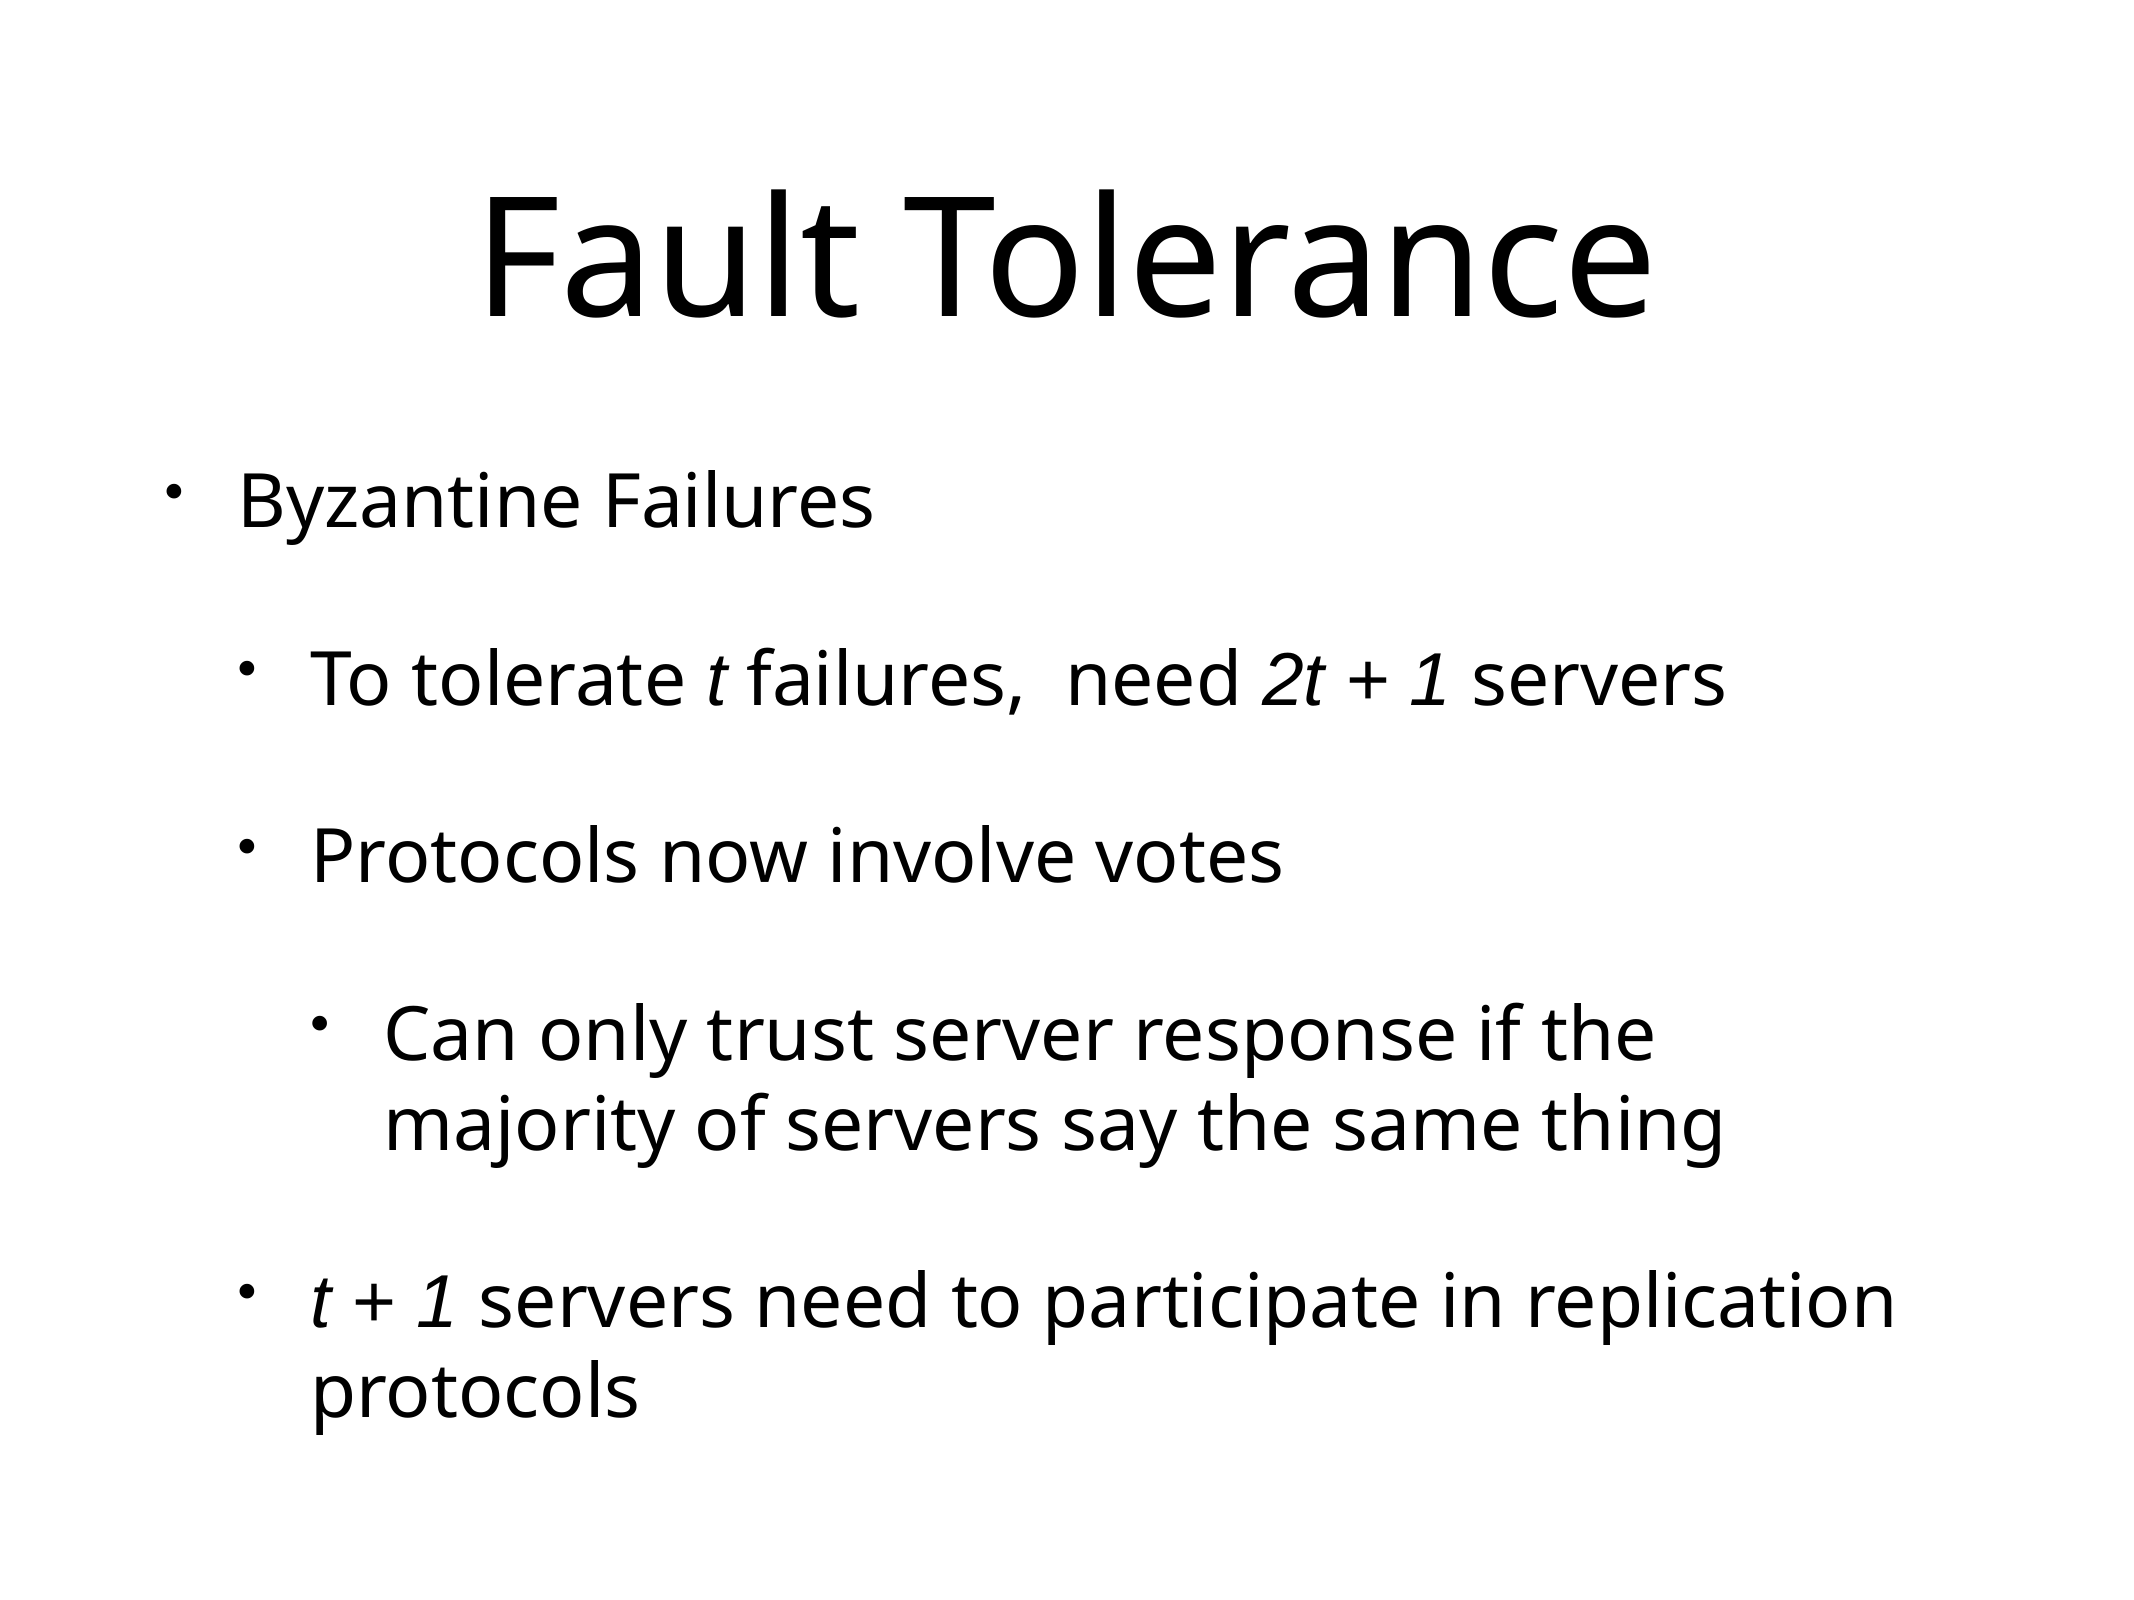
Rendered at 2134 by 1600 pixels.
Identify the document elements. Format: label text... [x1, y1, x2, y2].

list Byzantine Failures To tolerate t failures, need 2t + 1 servers Protocols now involve votes Can only trust server response if the majority of servers say the same thing t + 1 servers need to participate in replication protocols [155, 426, 1978, 1459]
title Fault Tolerance [155, 72, 1978, 426]
